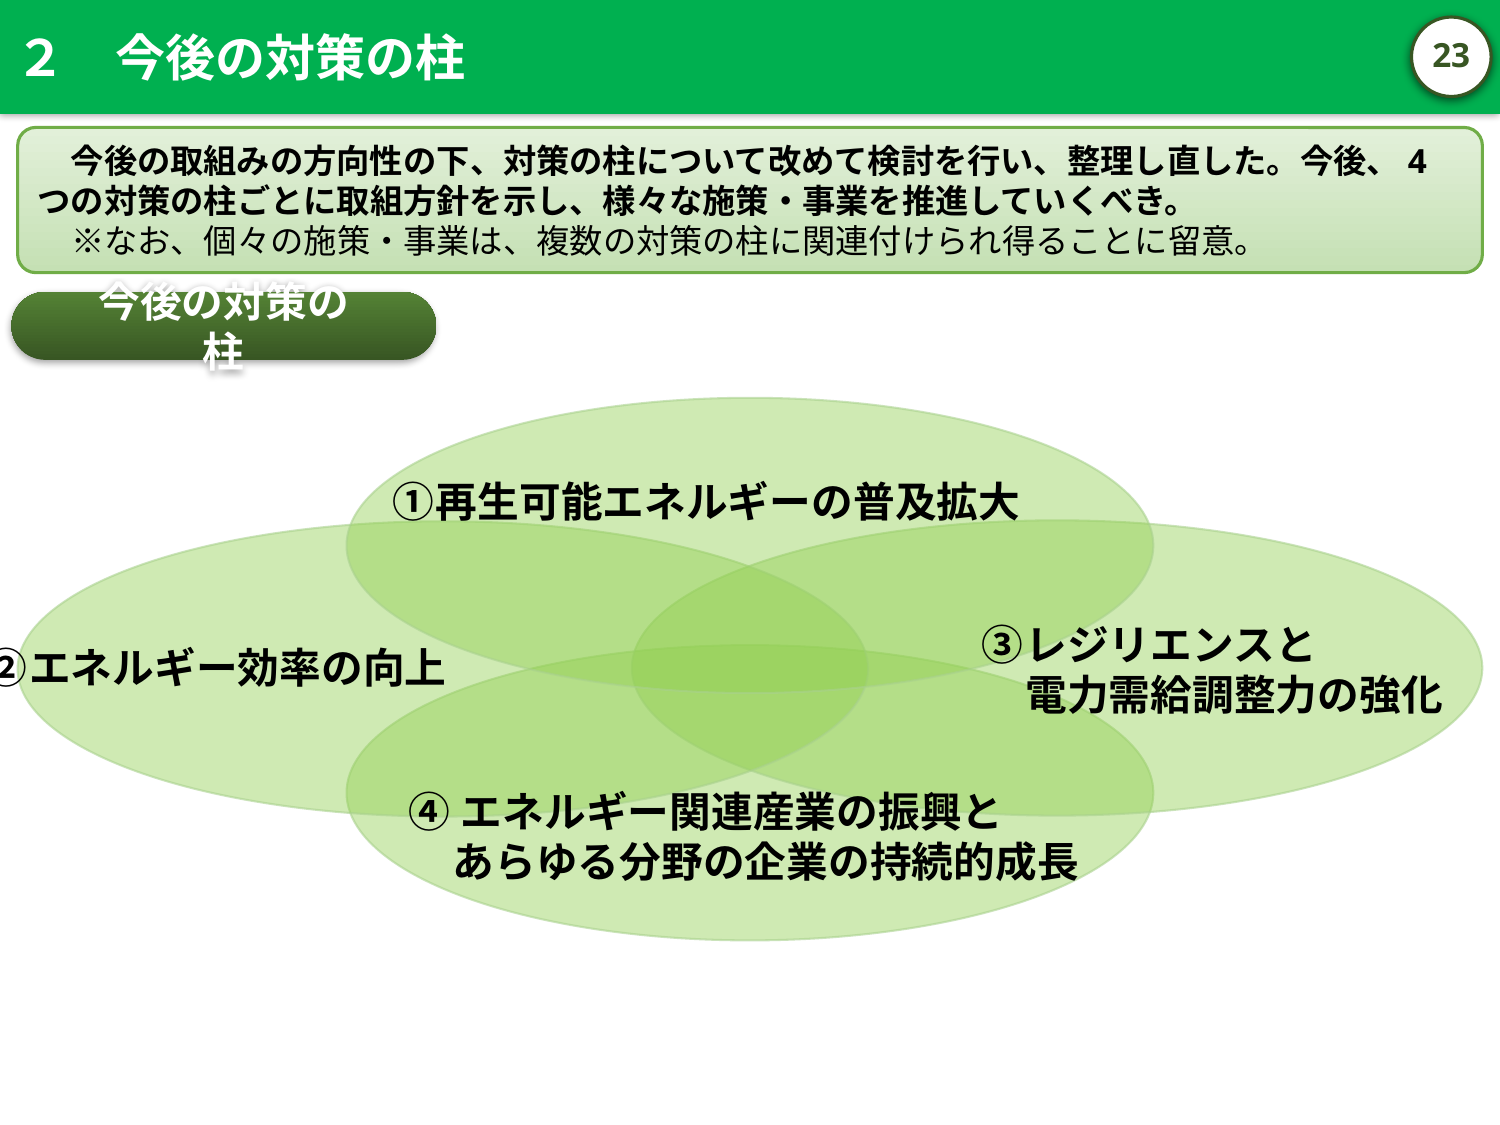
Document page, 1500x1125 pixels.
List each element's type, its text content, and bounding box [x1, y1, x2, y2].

text_box ③ レジリエンスと 電力需給調整力の強化 [966, 610, 1458, 726]
text_box ２ 今後の対策の柱 [0, 0, 1500, 114]
text_box 今後の対策の柱 [11, 291, 437, 360]
text_box [1106, 814, 1151, 864]
text_box [404, 396, 1096, 468]
text_box 今後の取組みの方向性の下、対策の柱について改めて検討を行い、整理し直した。今後、4つの対策の柱ごとに取組方針を示し、様々な施策・事業を推進していくべき。 ※なお、個々の施策・事業は、複数の対策の柱に関連付けられ得ることに留意。 [17, 126, 1483, 274]
text_box [28, 523, 422, 634]
text_box [736, 772, 766, 778]
text_box [450, 893, 1049, 942]
text_box [345, 487, 1155, 695]
text_box 22 [1411, 17, 1492, 97]
text_box ② エネルギー効率の向上 [0, 634, 549, 700]
text_box ④エネルギー関連産業の振興と あらゆる分野の企業の持続的成長 [394, 778, 1106, 893]
text_box [1116, 522, 1450, 610]
text_box [25, 675, 866, 817]
text_box ① 再生可能エネルギーの普及拡大 [377, 468, 1123, 534]
text_box [350, 815, 394, 864]
text_box [752, 672, 1450, 816]
text_box [1458, 617, 1484, 719]
